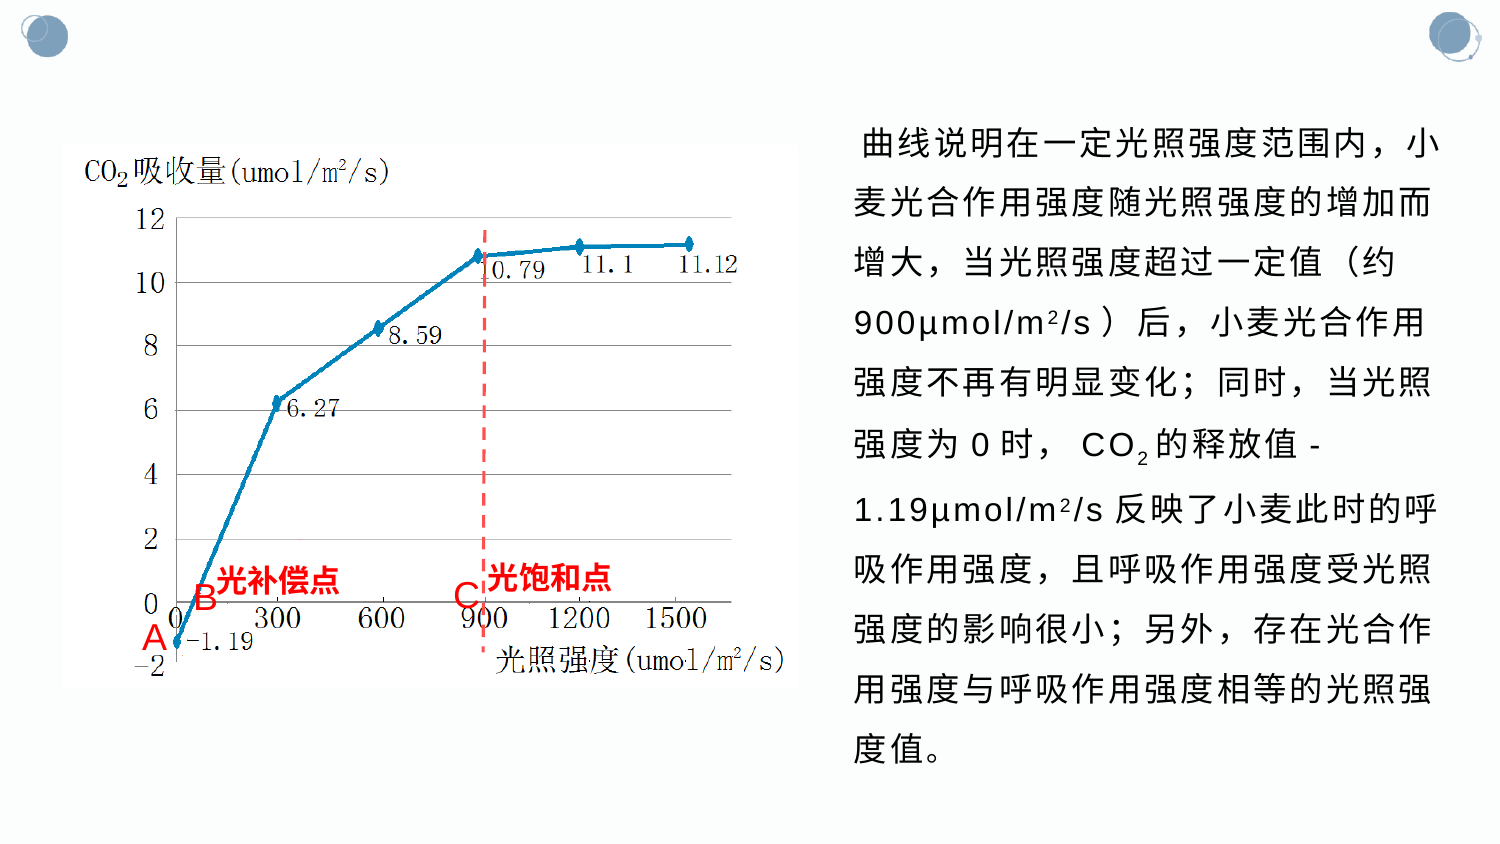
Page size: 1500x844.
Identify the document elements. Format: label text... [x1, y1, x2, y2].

picture [62, 145, 798, 689]
picture [0, 0, 89, 73]
list 曲线说明在一定光照强度范围内，小麦光合作用强度随光照强度的增加而增大，当光照强度超过一定值（约900µmol/m2/s）后，小麦光合作用强度不再有明显变化；同时，当光照强度为0时，CO2的释放值-1.19µmol/m2/s反映了小麦此时的呼吸作用强度，且呼吸作用强度受光照强度的影响很小；另外，存在光合作用强度与呼吸作用强度相等的光照强度值。 [811, 94, 1471, 781]
picture [1411, 0, 1500, 73]
